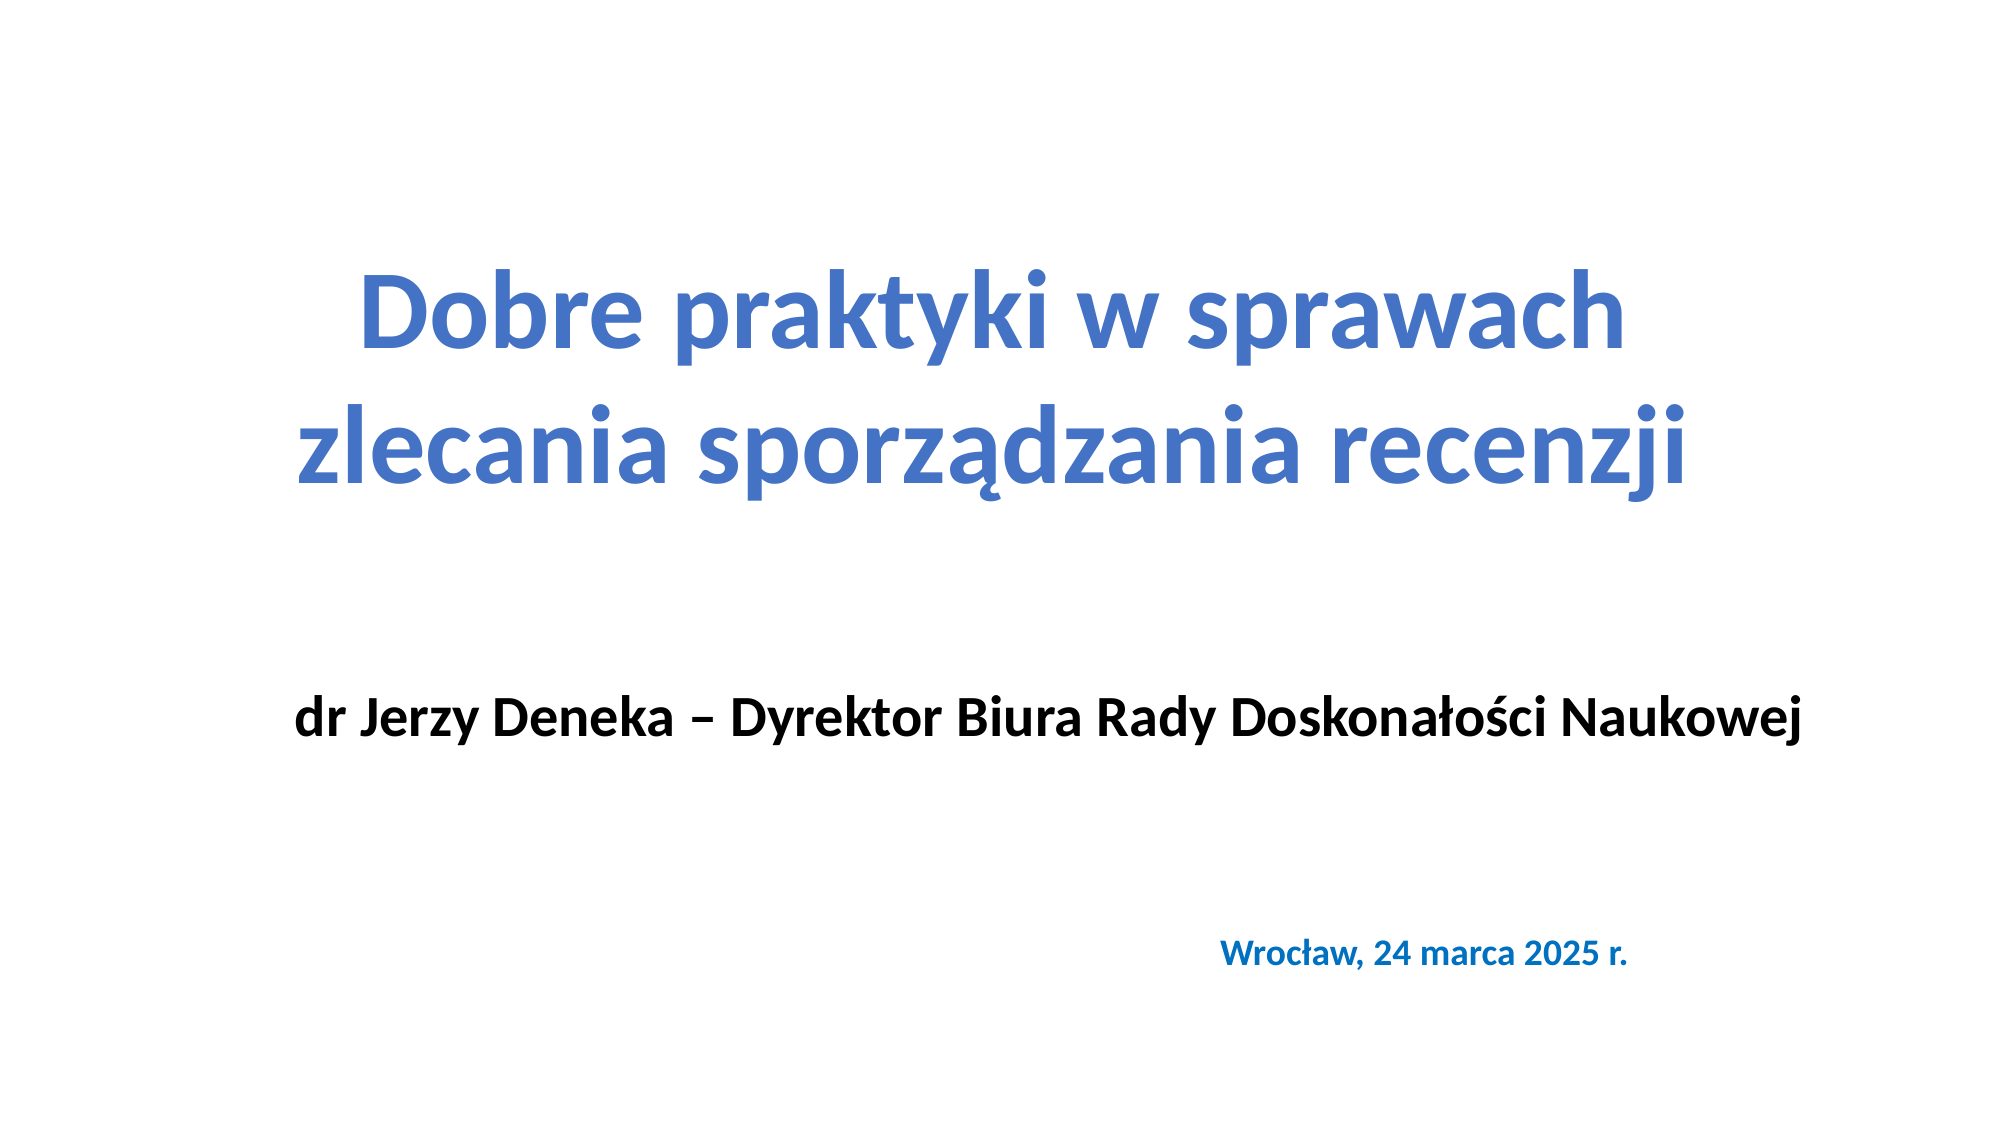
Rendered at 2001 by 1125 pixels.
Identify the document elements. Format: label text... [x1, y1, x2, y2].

text_box Dobre praktyki w sprawach zlecania sporządzania recenzji [281, 228, 1707, 514]
text_box dr Jerzy Deneka – Dyrektor Biura Rady Doskonałości Naukowej Wrocław, 24 marca 2025 r. [274, 600, 1824, 981]
